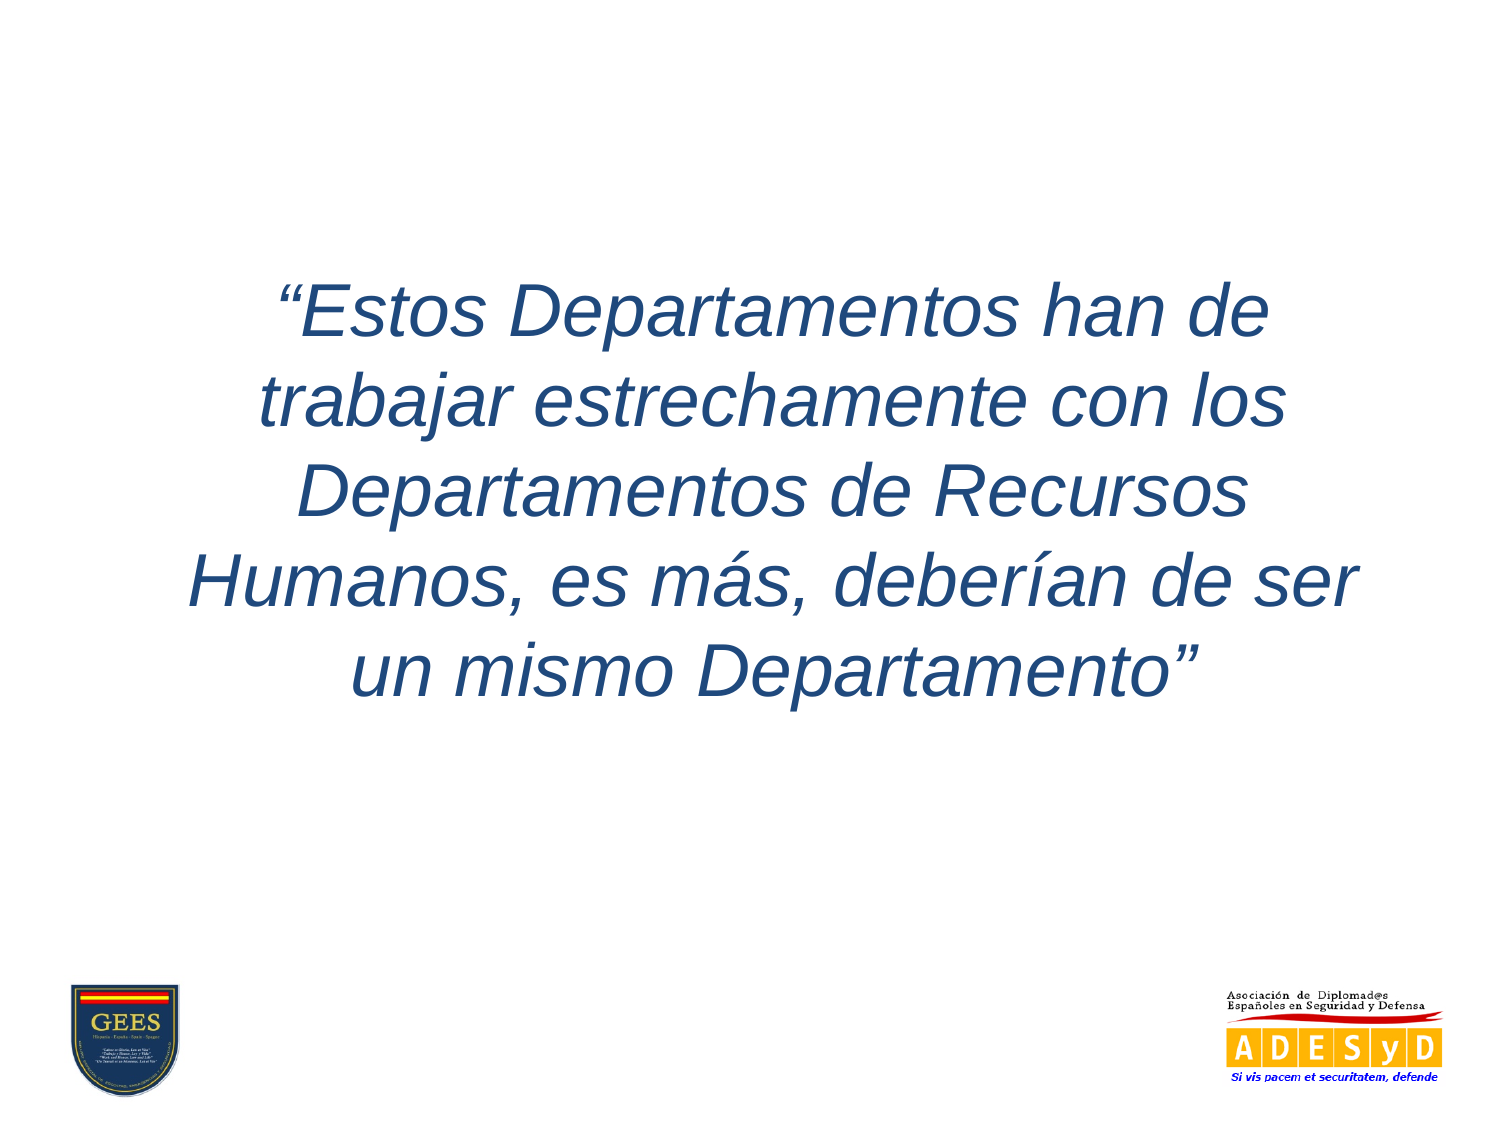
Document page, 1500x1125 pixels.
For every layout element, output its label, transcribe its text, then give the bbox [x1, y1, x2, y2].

subtitle “Estos Departamentos han de trabajar estrechamente con los Departamentos de Recursos Humanos, es más, deberían de ser un mismo Departamento” [135, 149, 1412, 787]
picture [1222, 987, 1446, 1087]
picture [52, 975, 195, 1106]
